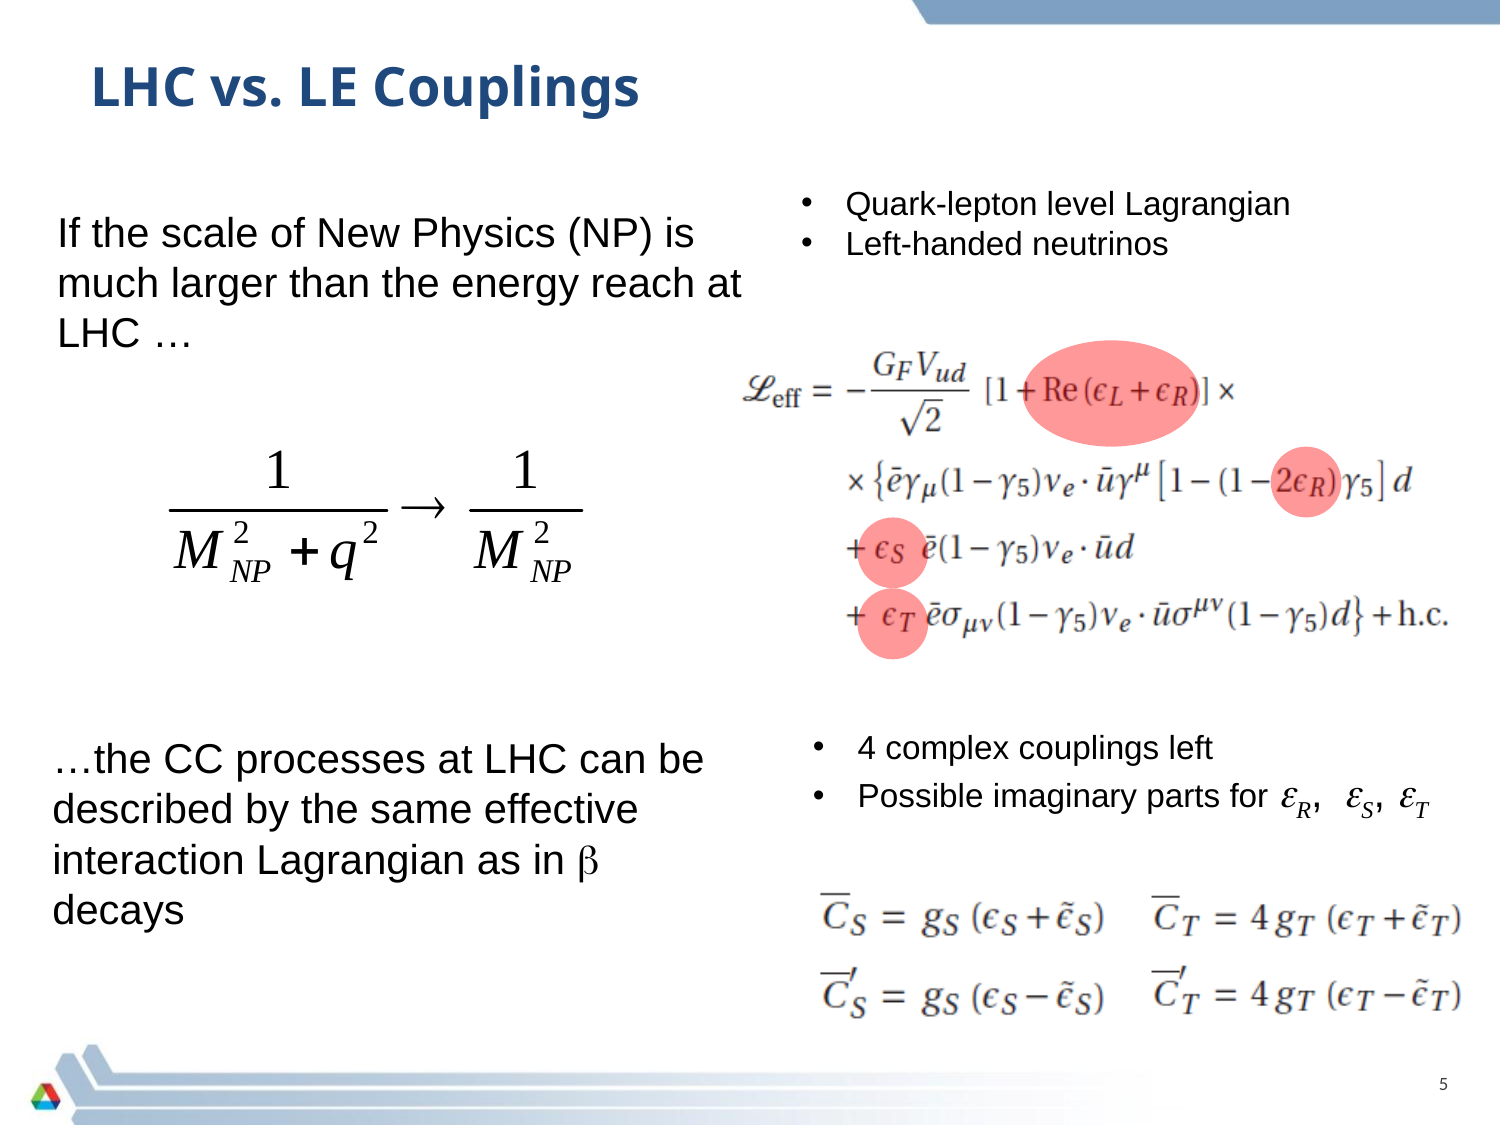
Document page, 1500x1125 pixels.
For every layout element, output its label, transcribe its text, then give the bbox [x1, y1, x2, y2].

picture [0, 0, 1500, 26]
picture [160, 434, 595, 596]
picture [0, 883, 1500, 1125]
text_box …the CC processes at LHC can be described by the same effective interaction Lagrangian as in b decays [37, 724, 758, 940]
picture [1137, 883, 1476, 1026]
slide_number 5 [1400, 1064, 1464, 1125]
text_box If the scale of New Physics (NP) is much larger than the energy reach at LHC … [42, 198, 763, 364]
text_box 4 complex couplings left Possible imaginary parts for eR, eS, eT [798, 718, 1448, 831]
text_box Quark-lepton level Lagrangian Left-handed neutrinos [786, 174, 1436, 270]
title LHC vs. LE Couplings [75, 45, 1425, 233]
text_box [875, 657, 911, 662]
picture [727, 328, 1458, 648]
